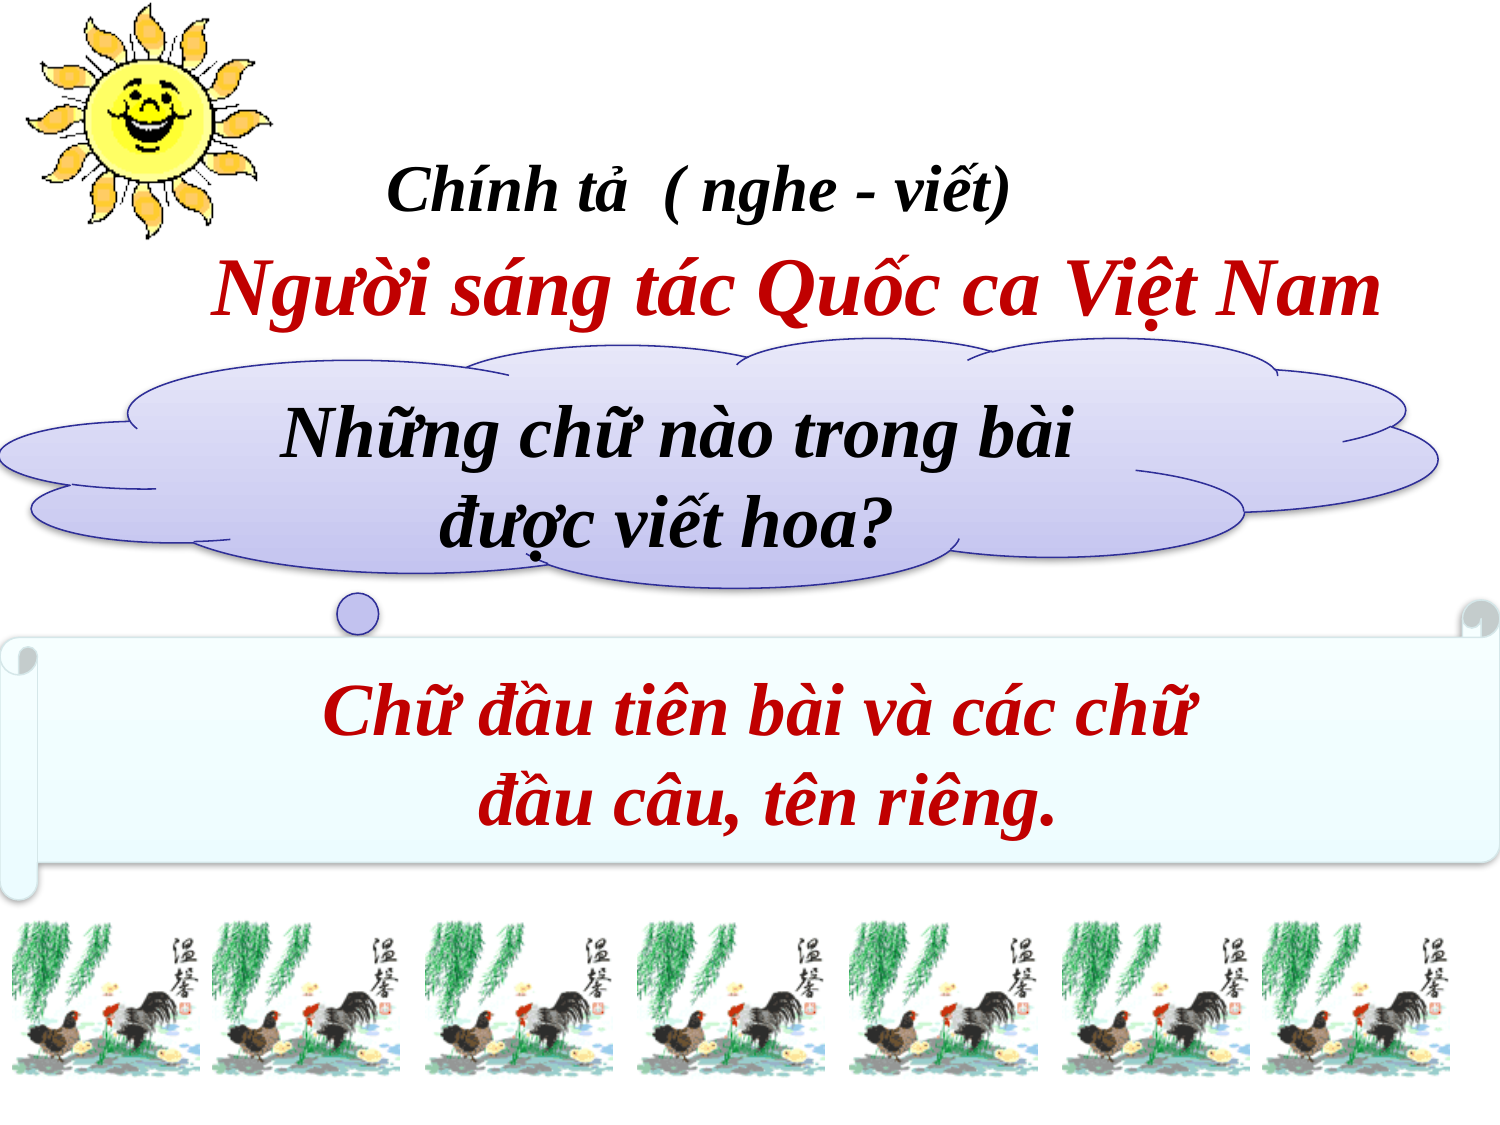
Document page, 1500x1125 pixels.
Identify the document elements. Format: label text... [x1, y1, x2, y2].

picture [1262, 874, 1451, 1125]
picture [637, 874, 826, 1125]
picture [12, 874, 201, 1125]
text_box Những chữ nào trong bài được viết hoa? [336, 592, 380, 635]
picture [0, 0, 301, 253]
picture [424, 874, 613, 1125]
picture [1062, 874, 1251, 1125]
picture [849, 874, 1038, 1125]
text_box Người sáng tác Quốc ca Việt Nam [149, 224, 1425, 340]
text_box Chữ đầu tiên bài và các chữ đầu câu, tên riêng. [0, 599, 1500, 897]
text_box Những chữ nào trong bài được viết hoa? [0, 340, 1439, 590]
text_box Chính tả ( nghe - viết) [324, 137, 1075, 224]
picture [212, 874, 401, 1125]
text_box [49, 574, 1463, 635]
